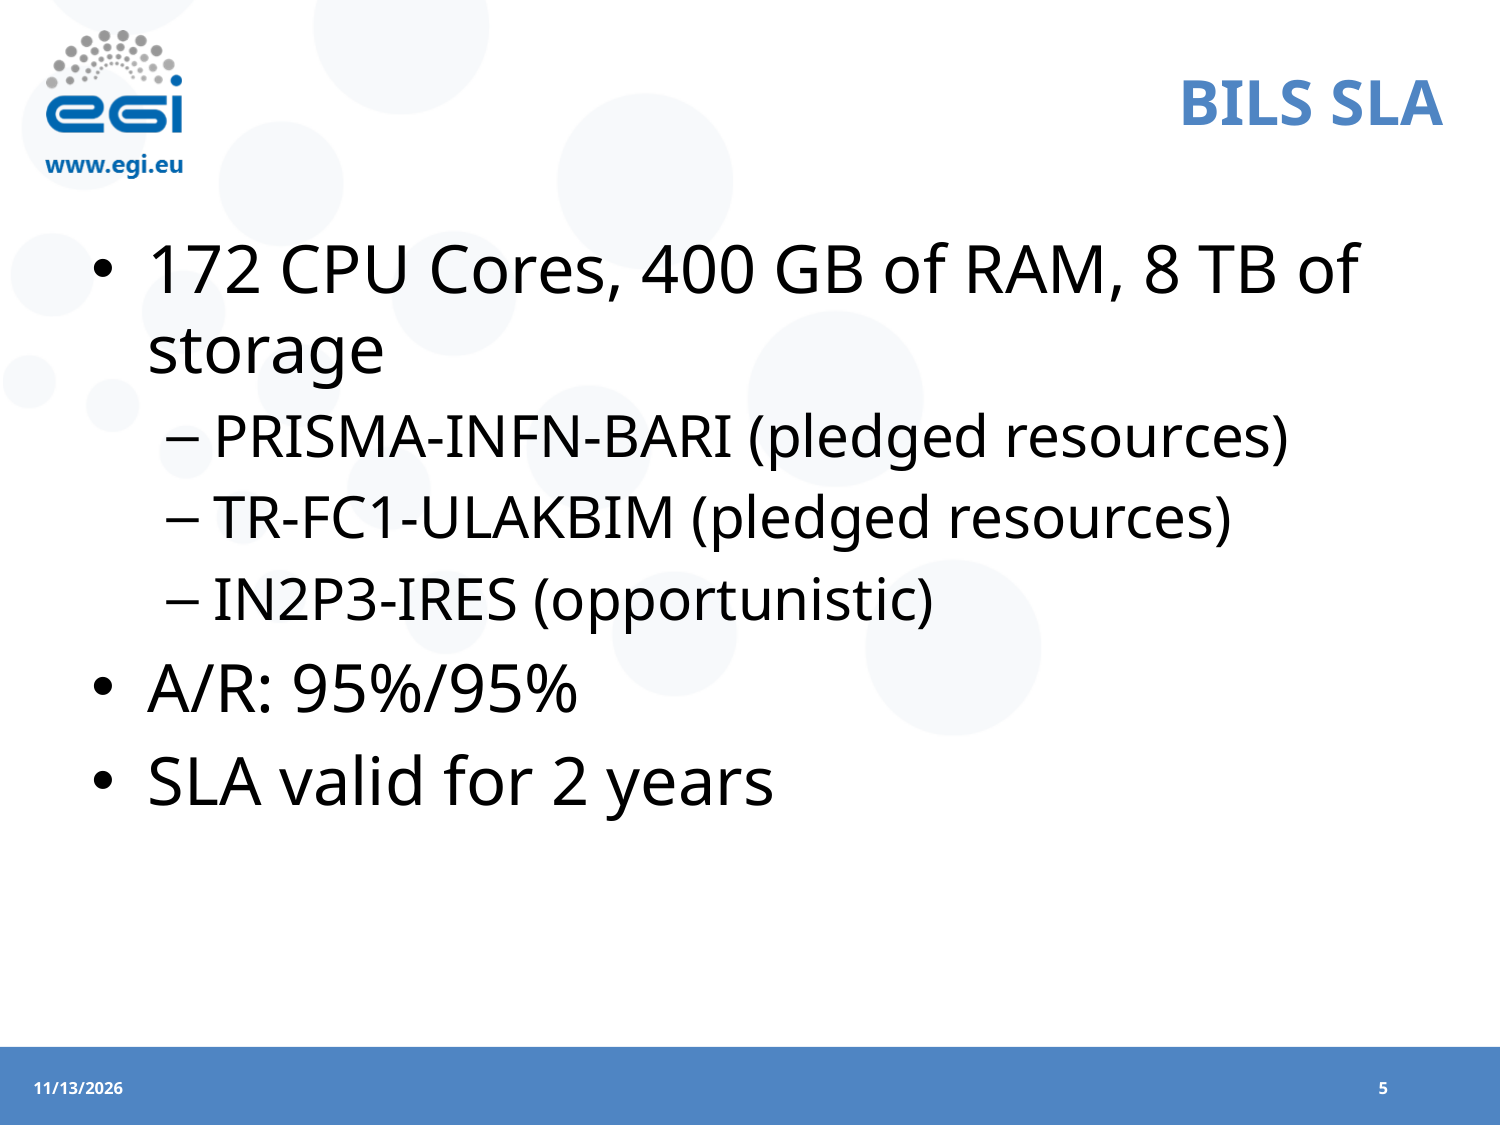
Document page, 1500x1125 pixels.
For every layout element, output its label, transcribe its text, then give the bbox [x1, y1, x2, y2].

text_box 172 CPU Cores, 400 GB of RAM, 8 TB of storage PRISMA-INFN-BARI (pledged resources) TR-FC1-ULAKBIM (pledged resources) IN2P3-IRES (opportunistic) A/R: 95%/95% SLA valid for 2 years [76, 219, 1459, 1005]
picture [3, 0, 1076, 772]
title BILS SLA [253, 30, 1459, 171]
